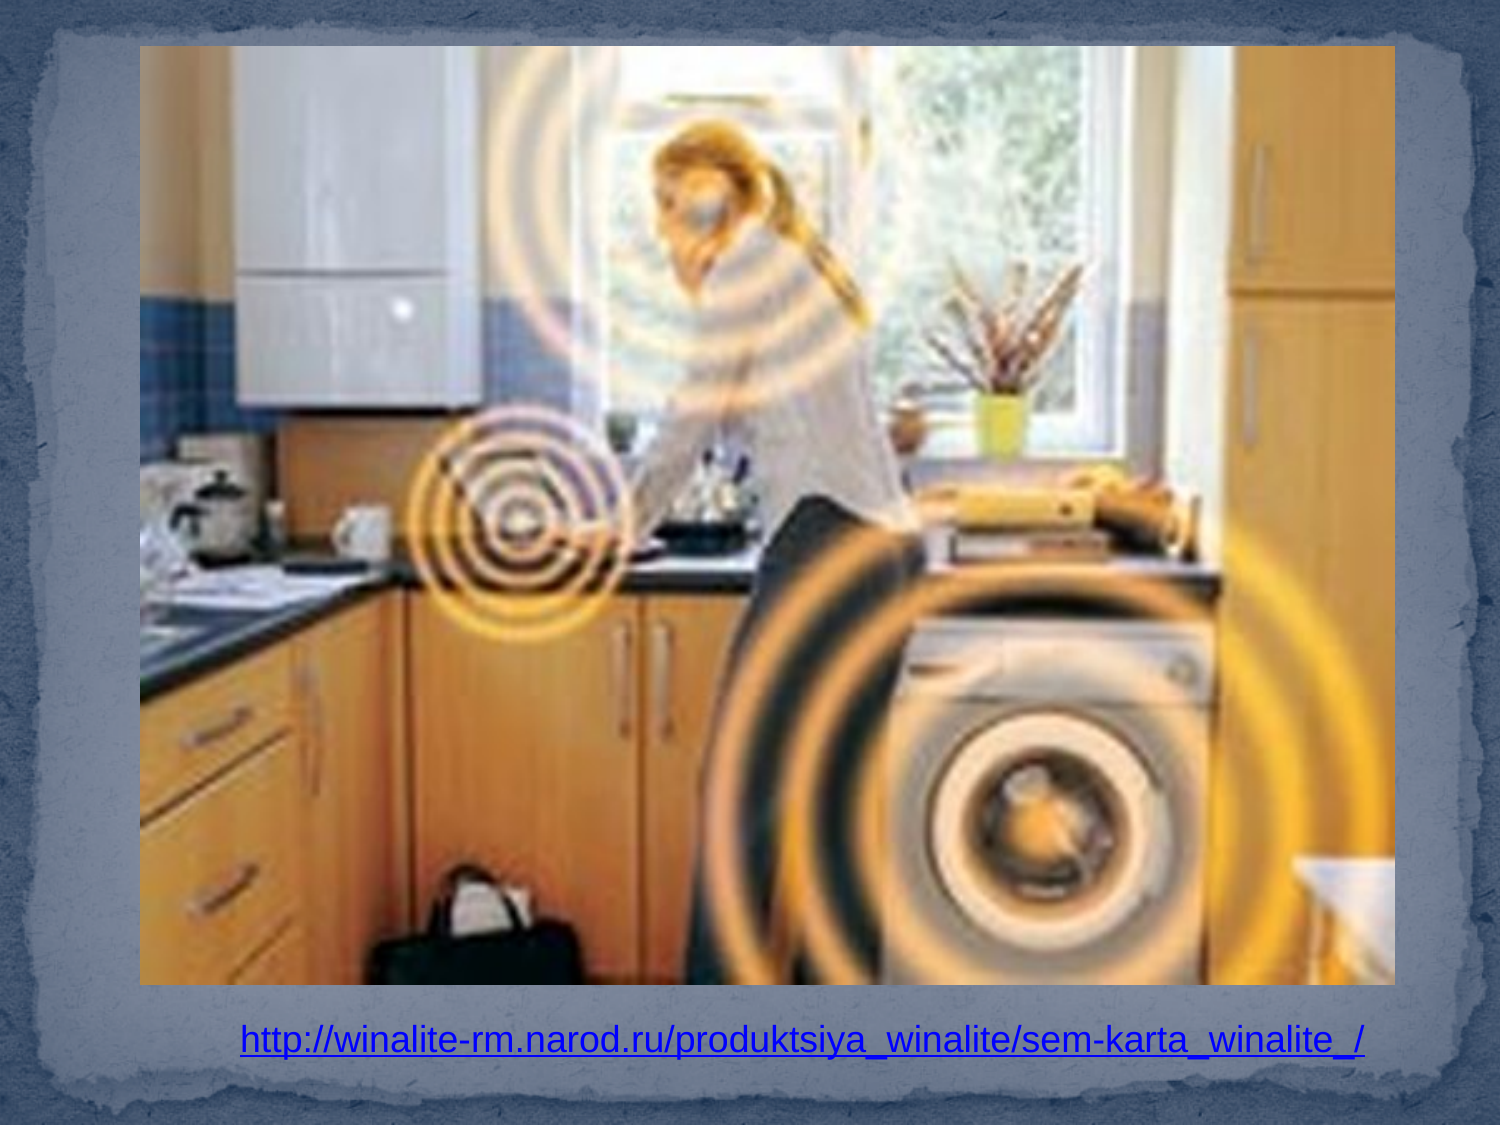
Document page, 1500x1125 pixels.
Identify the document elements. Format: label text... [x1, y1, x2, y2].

picture [140, 46, 1395, 985]
text_box http://winalite-rm.narod.ru/produktsiya_winalite/sem-karta_winalite_/ [163, 1007, 1442, 1068]
